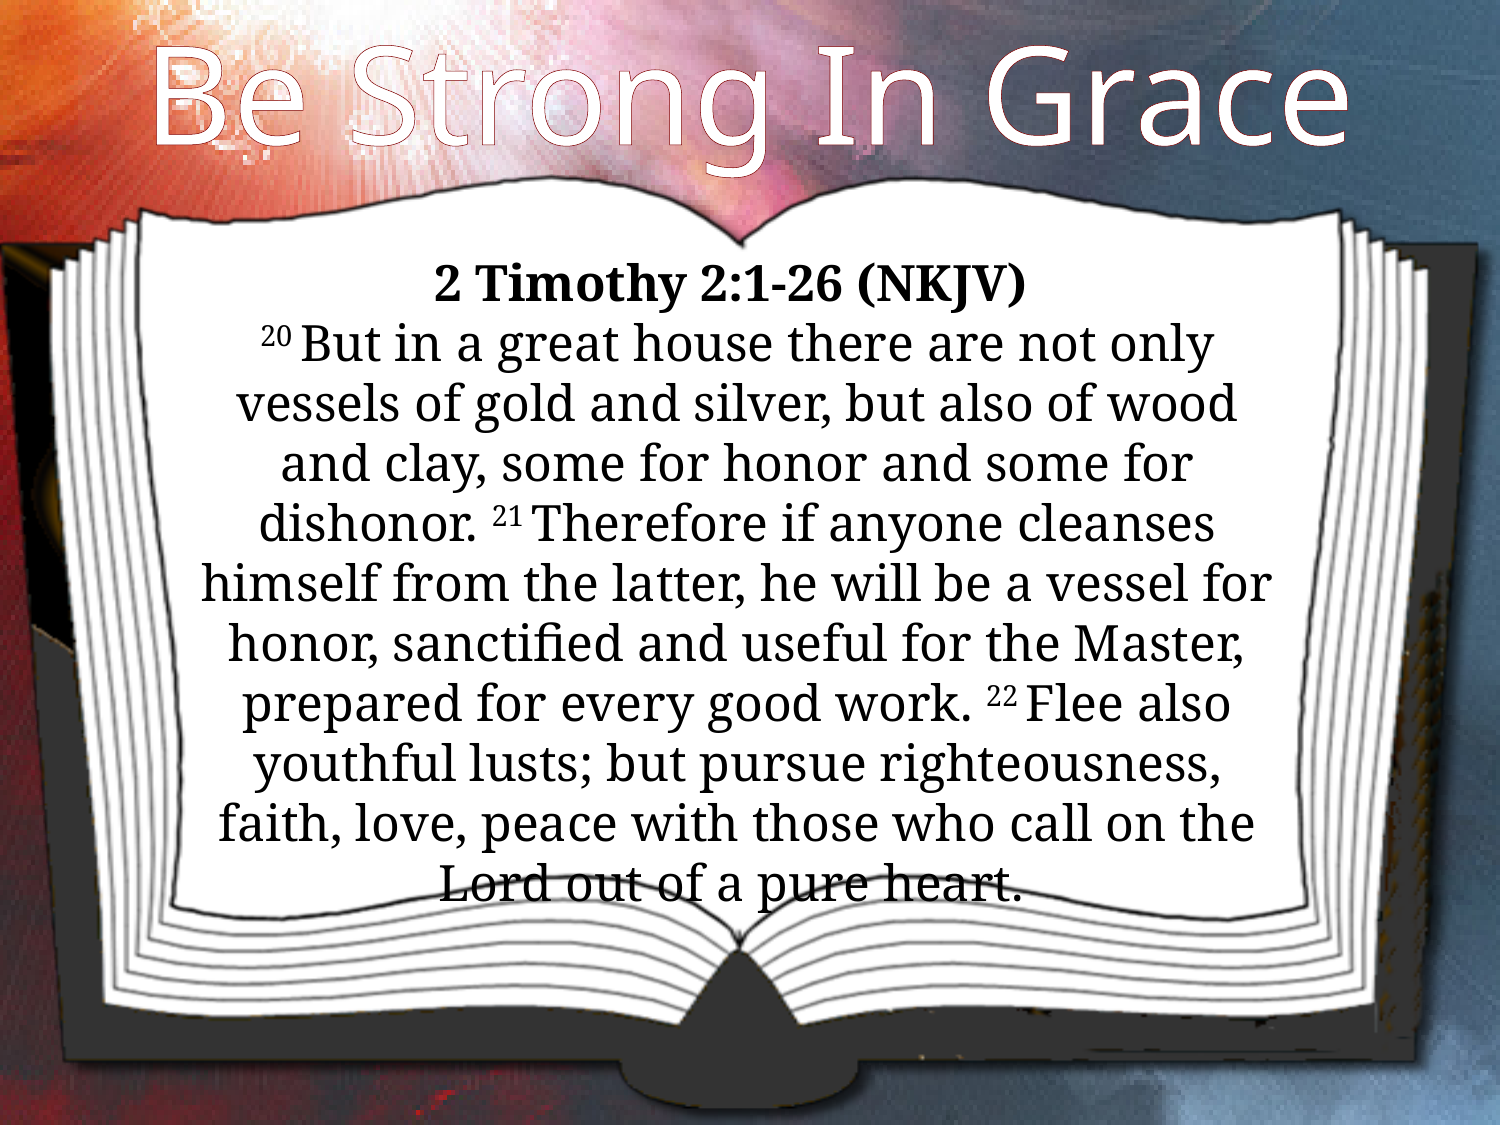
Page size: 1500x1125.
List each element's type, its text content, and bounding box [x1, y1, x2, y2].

text_box Be Strong In Grace [0, 0, 1500, 174]
picture [0, 174, 1500, 1125]
